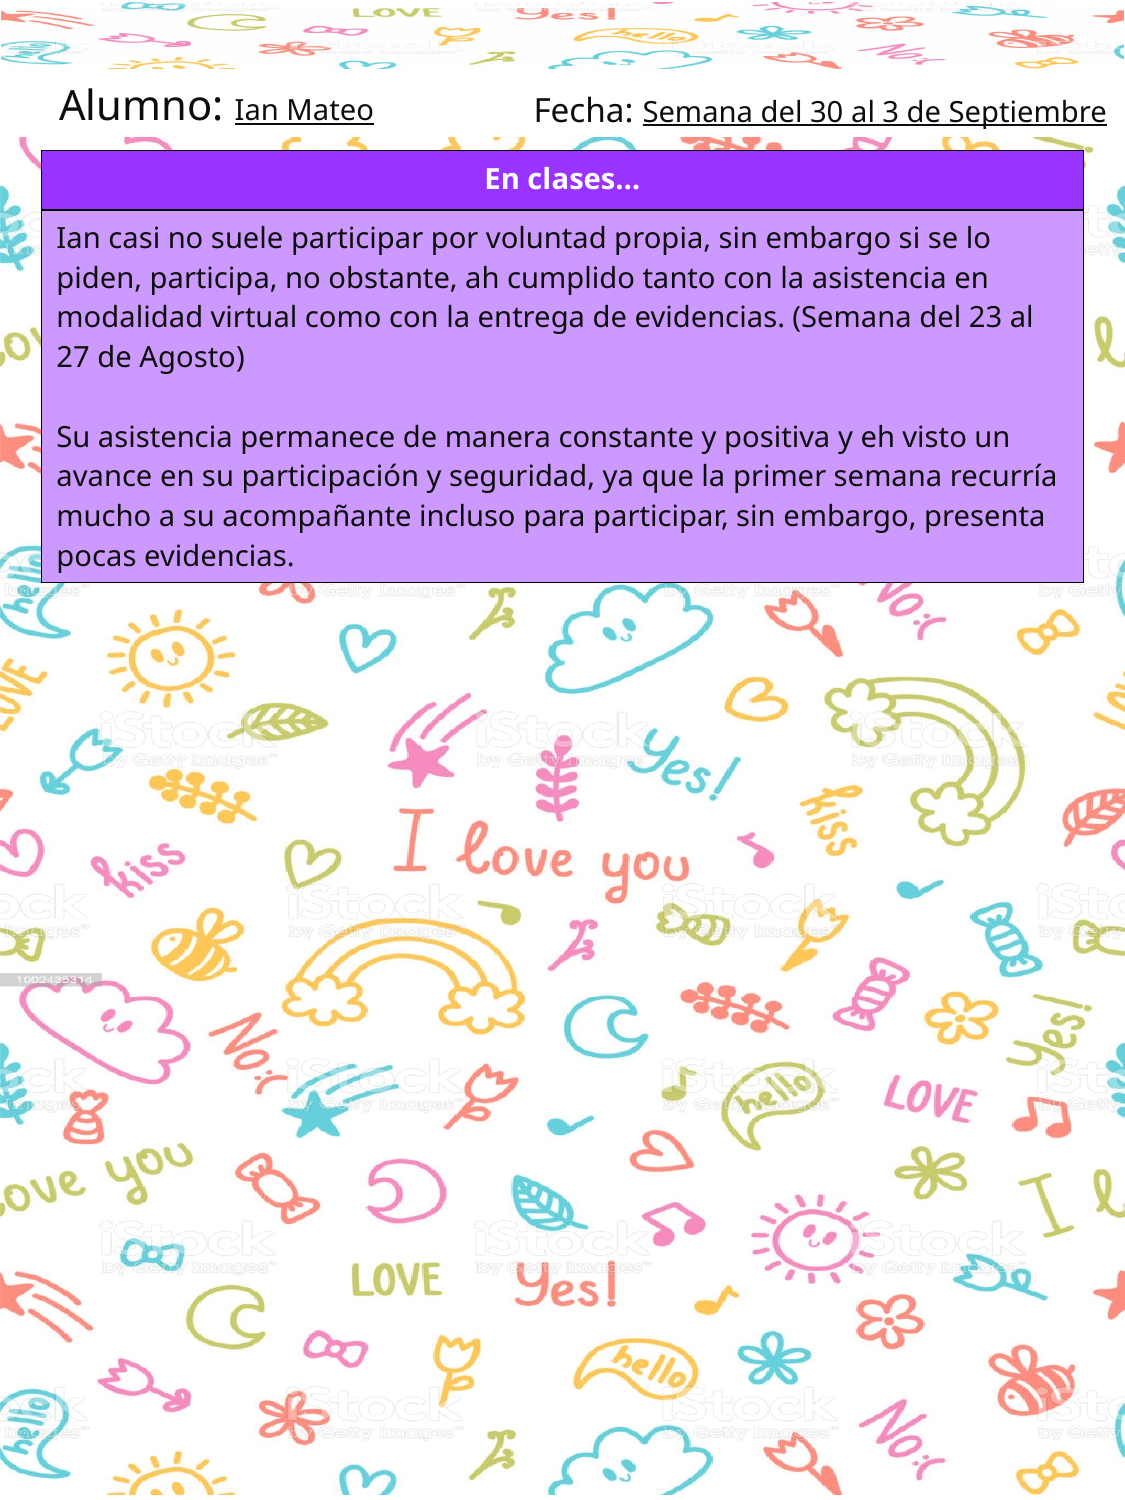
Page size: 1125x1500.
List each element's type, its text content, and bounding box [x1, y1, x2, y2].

picture [1, 2, 1124, 69]
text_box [0, 137, 1125, 1495]
text_box Alumno: Ian Mateo [44, 71, 764, 137]
text_box Fecha: Semana del 30 al 3 de Septiembre [518, 81, 1125, 137]
